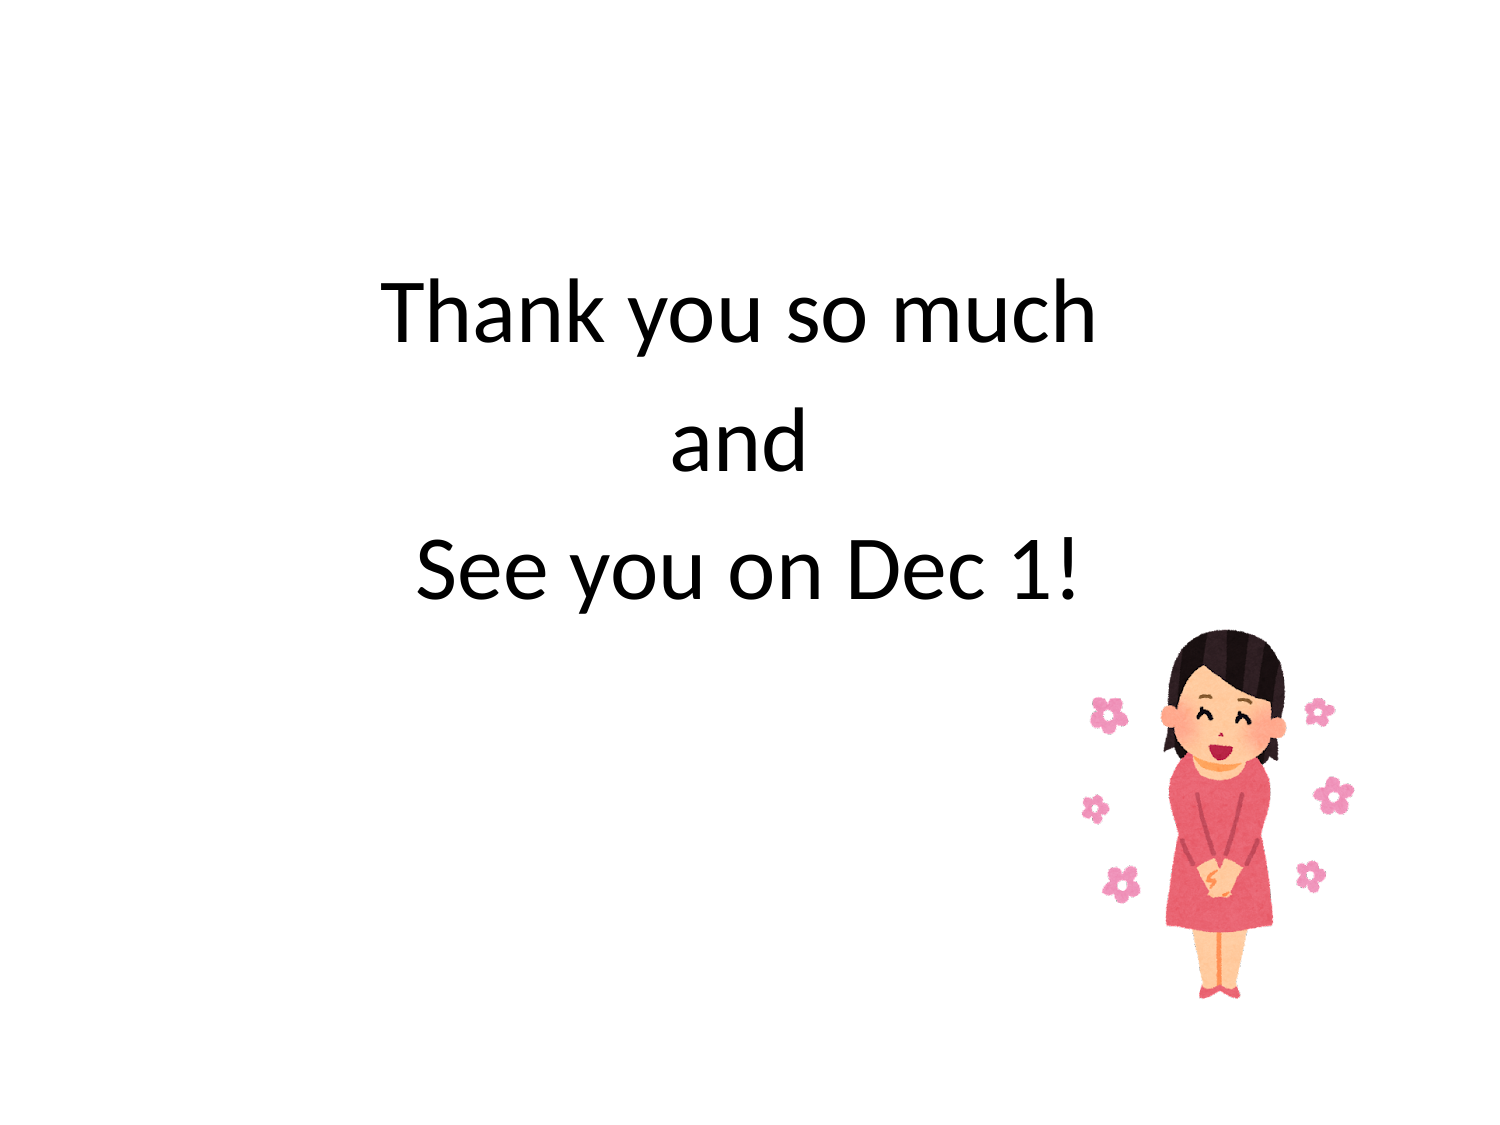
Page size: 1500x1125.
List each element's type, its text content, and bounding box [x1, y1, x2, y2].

picture [1056, 621, 1379, 1011]
list Thank you so much and See you on Dec 1! [76, 243, 1424, 1077]
